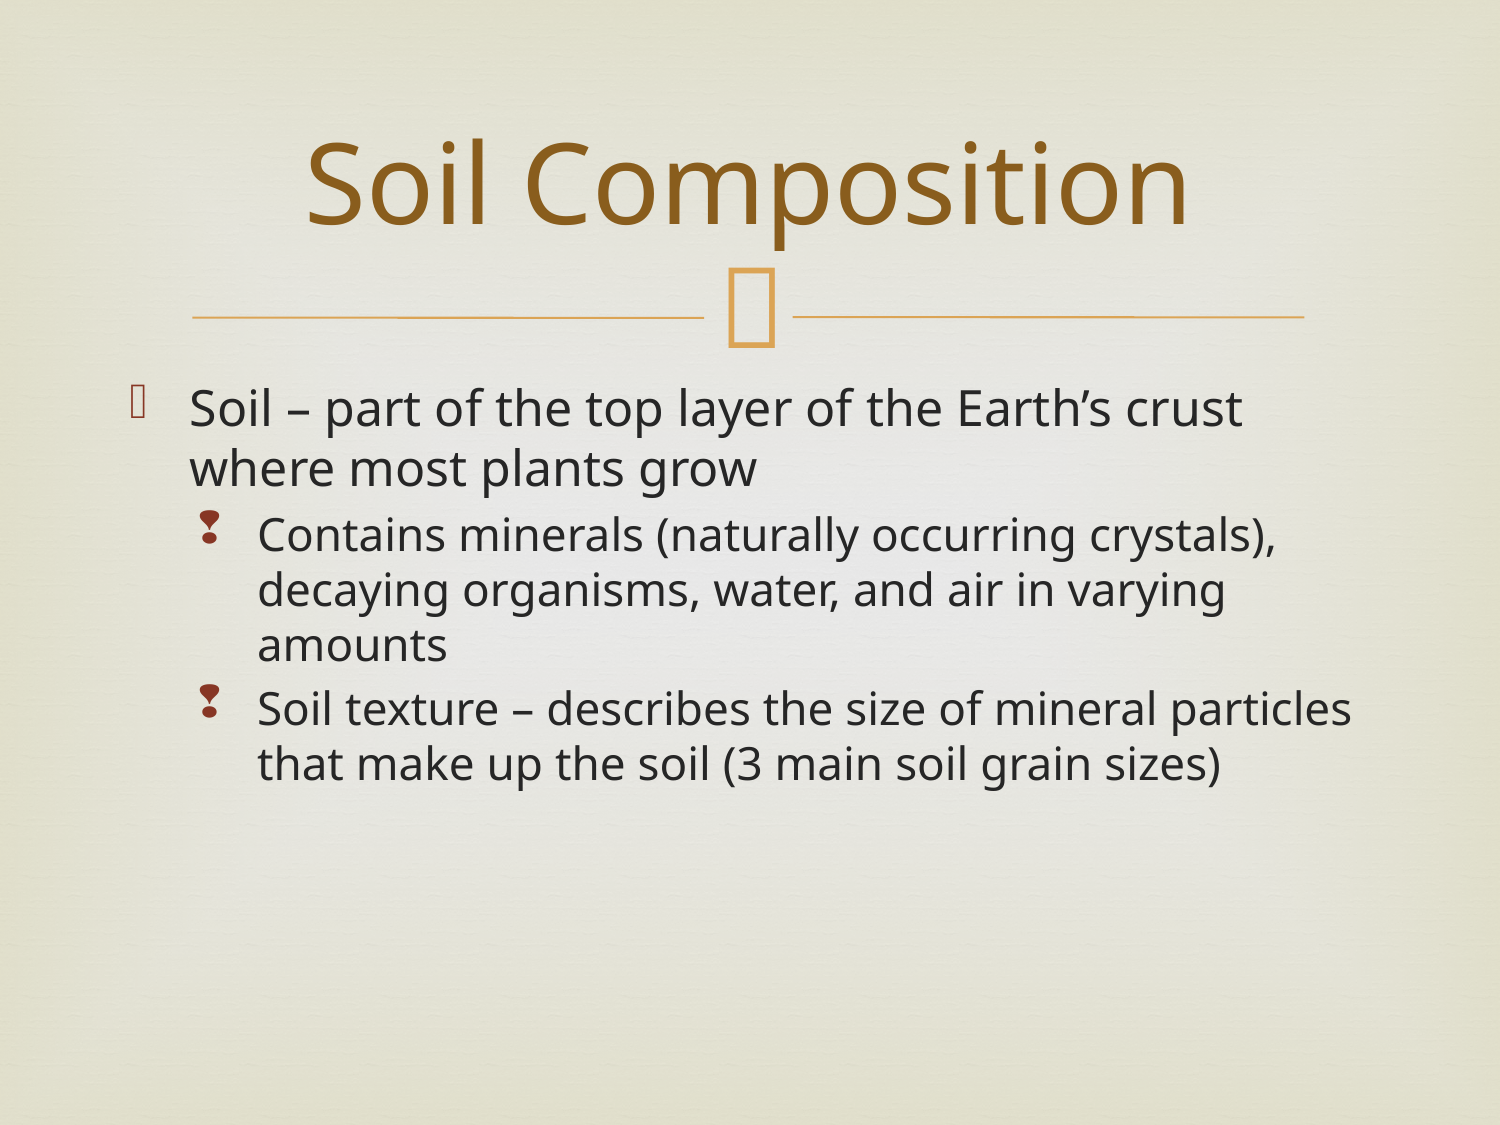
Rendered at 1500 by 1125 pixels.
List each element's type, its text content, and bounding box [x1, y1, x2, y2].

list Soil – part of the top layer of the Earth’s crust where most plants grow Contains minerals (naturally occurring crystals), decaying organisms, water, and air in varying amounts Soil texture – describes the size of mineral particles that make up the soil (3 main soil grain sizes) [114, 368, 1386, 1005]
title Soil Composition [112, 93, 1386, 267]
